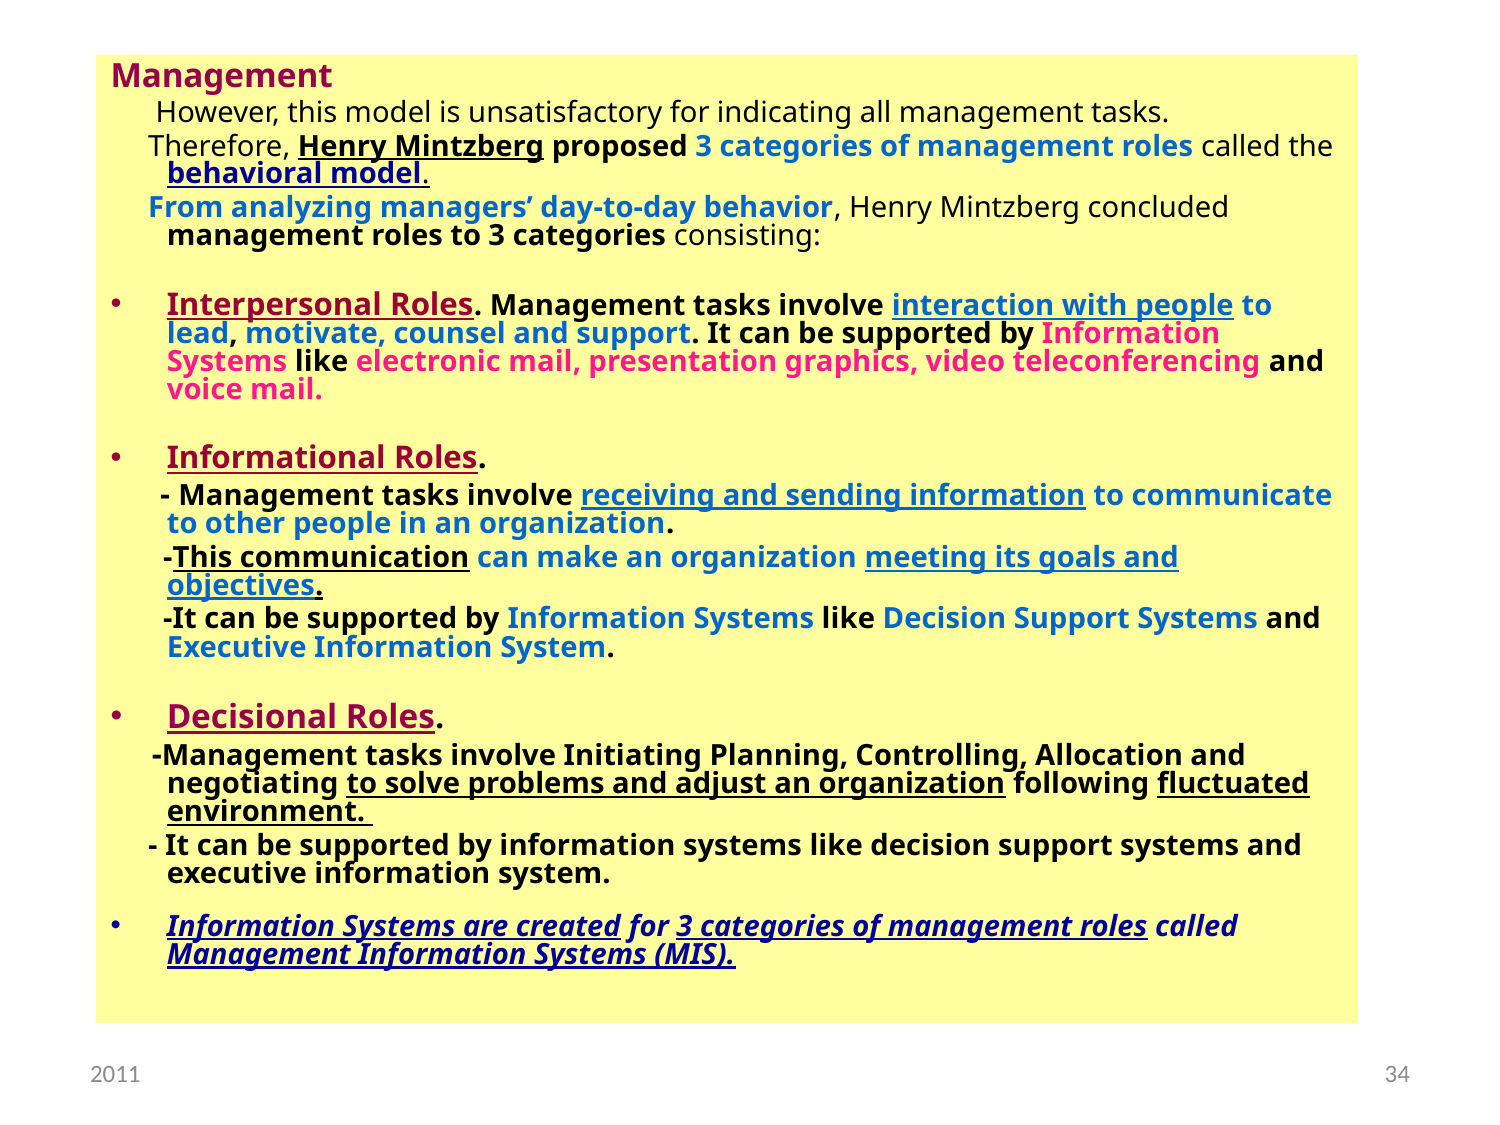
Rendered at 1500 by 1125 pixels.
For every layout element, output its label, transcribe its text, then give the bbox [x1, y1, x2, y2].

list Management However, this model is unsatisfactory for indicating all management tasks. Therefore, Henry Mintzberg proposed 3 categories of management roles called the behavioral model. From analyzing managers’ day-to-day behavior, Henry Mintzberg concluded management roles to 3 categories consisting: Interpersonal Roles. Management tasks involve interaction with people to lead, motivate, counsel and support. It can be supported by Information Systems like electronic mail, presentation graphics, video teleconferencing and voice mail. Informational Roles. - Management tasks involve receiving and sending information to communicate to other people in an organization. -This communication can make an organization meeting its goals and objectives. -It can be supported by Information Systems like Decision Support Systems and Executive Information System. Decisional Roles. -Management tasks involve Initiating Planning, Controlling, Allocation and negotiating to solve problems and adjust an organization following fluctuated environment. - It can be supported by information systems like decision support systems and executive information system. Information Systems are created for 3 categories of management roles called Management Information Systems (MIS). [95, 54, 1359, 1024]
slide_number 2011 [75, 1042, 425, 1103]
slide_number 34 [1074, 1042, 1425, 1103]
